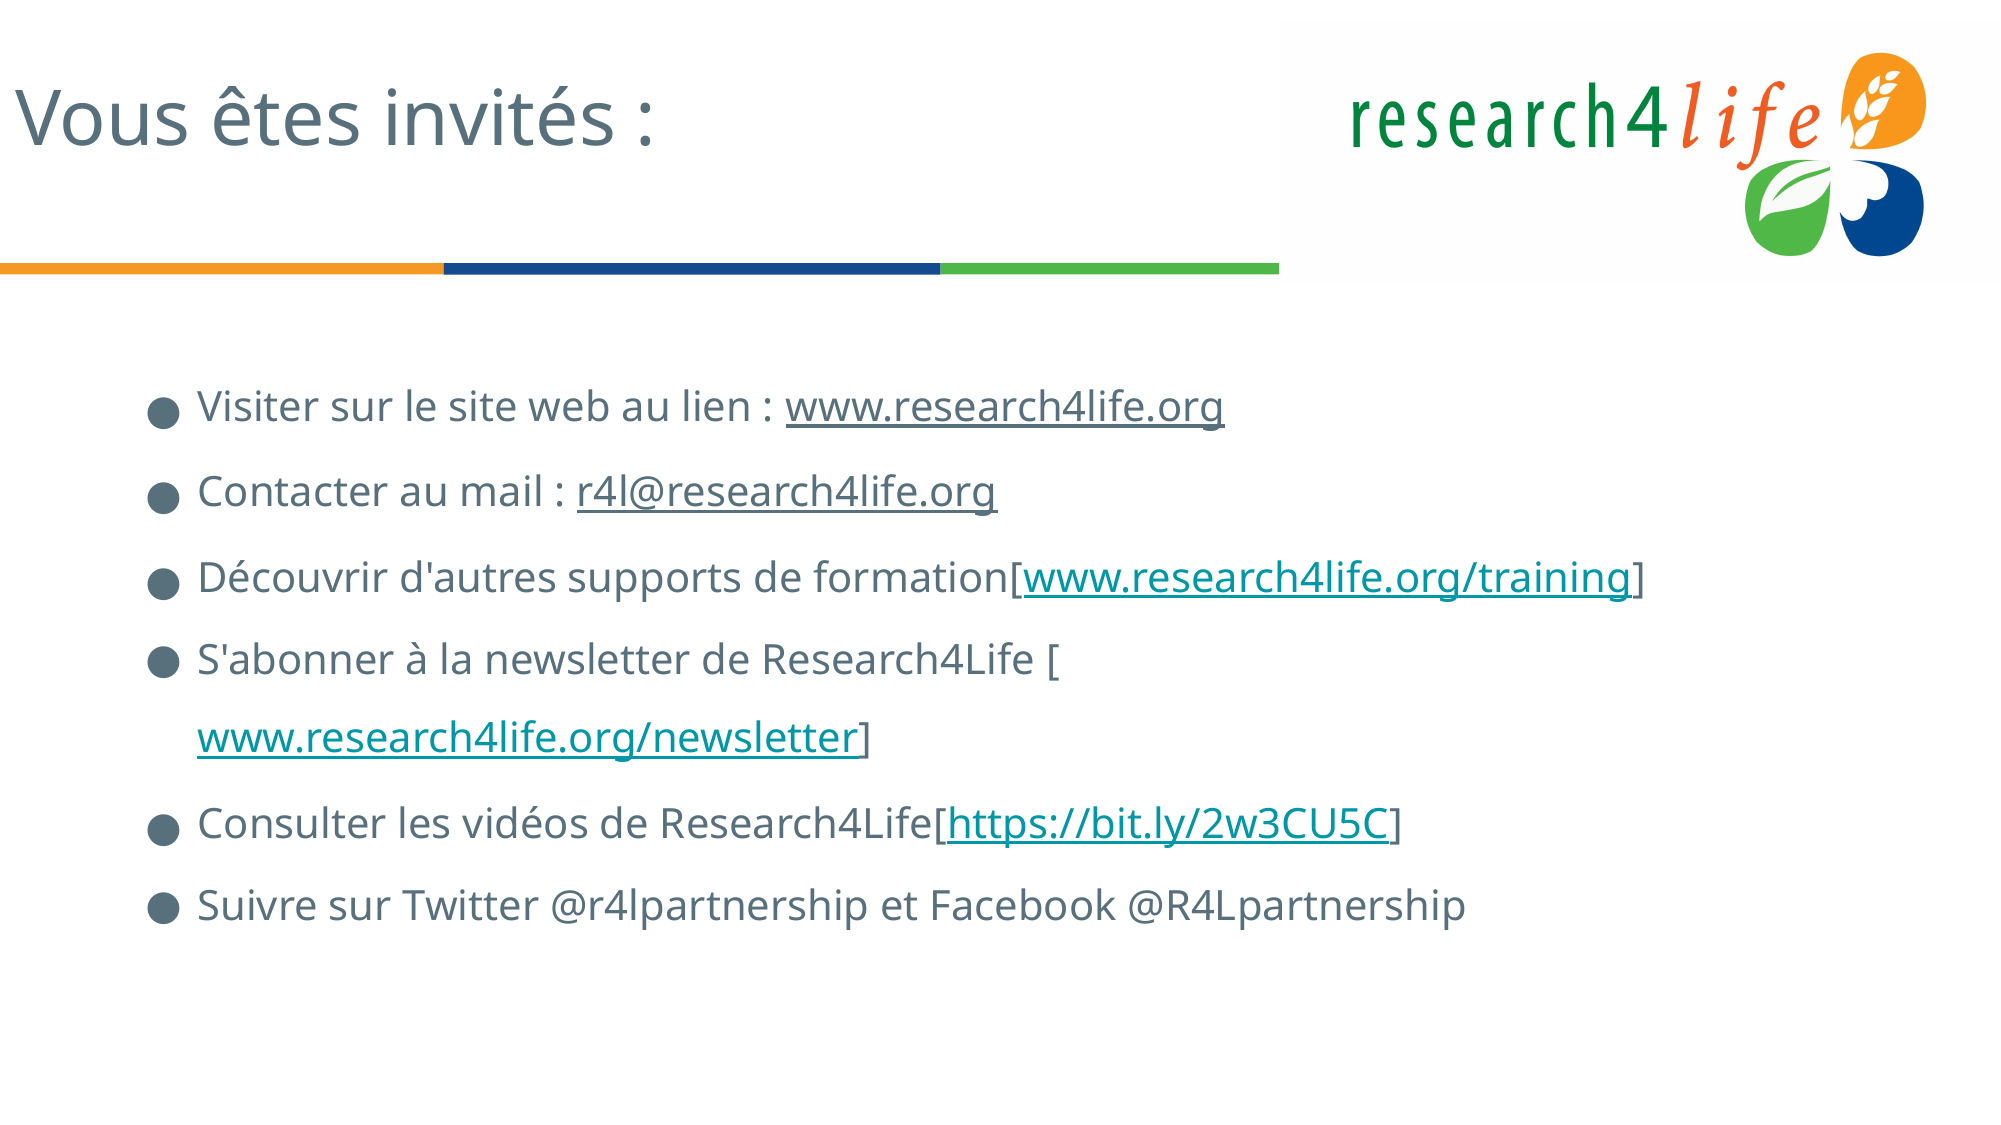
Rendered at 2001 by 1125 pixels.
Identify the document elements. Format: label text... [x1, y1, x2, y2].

title Vous êtes invités : [0, 71, 1346, 250]
list Visiter sur le site web au lien : www.research4life.org Contacter au mail : r4l@research4life.org Découvrir d'autres supports de formation[www.research4life.org/training] S'abonner à la newsletter de Research4Life [www.research4life.org/newsletter] Consulter les vidéos de Research4Life[https://bit.ly/2w3CU5C] Suivre sur Twitter @r4lpartnership et Facebook @R4Lpartnership [107, 343, 1735, 934]
picture [1279, 22, 2000, 285]
